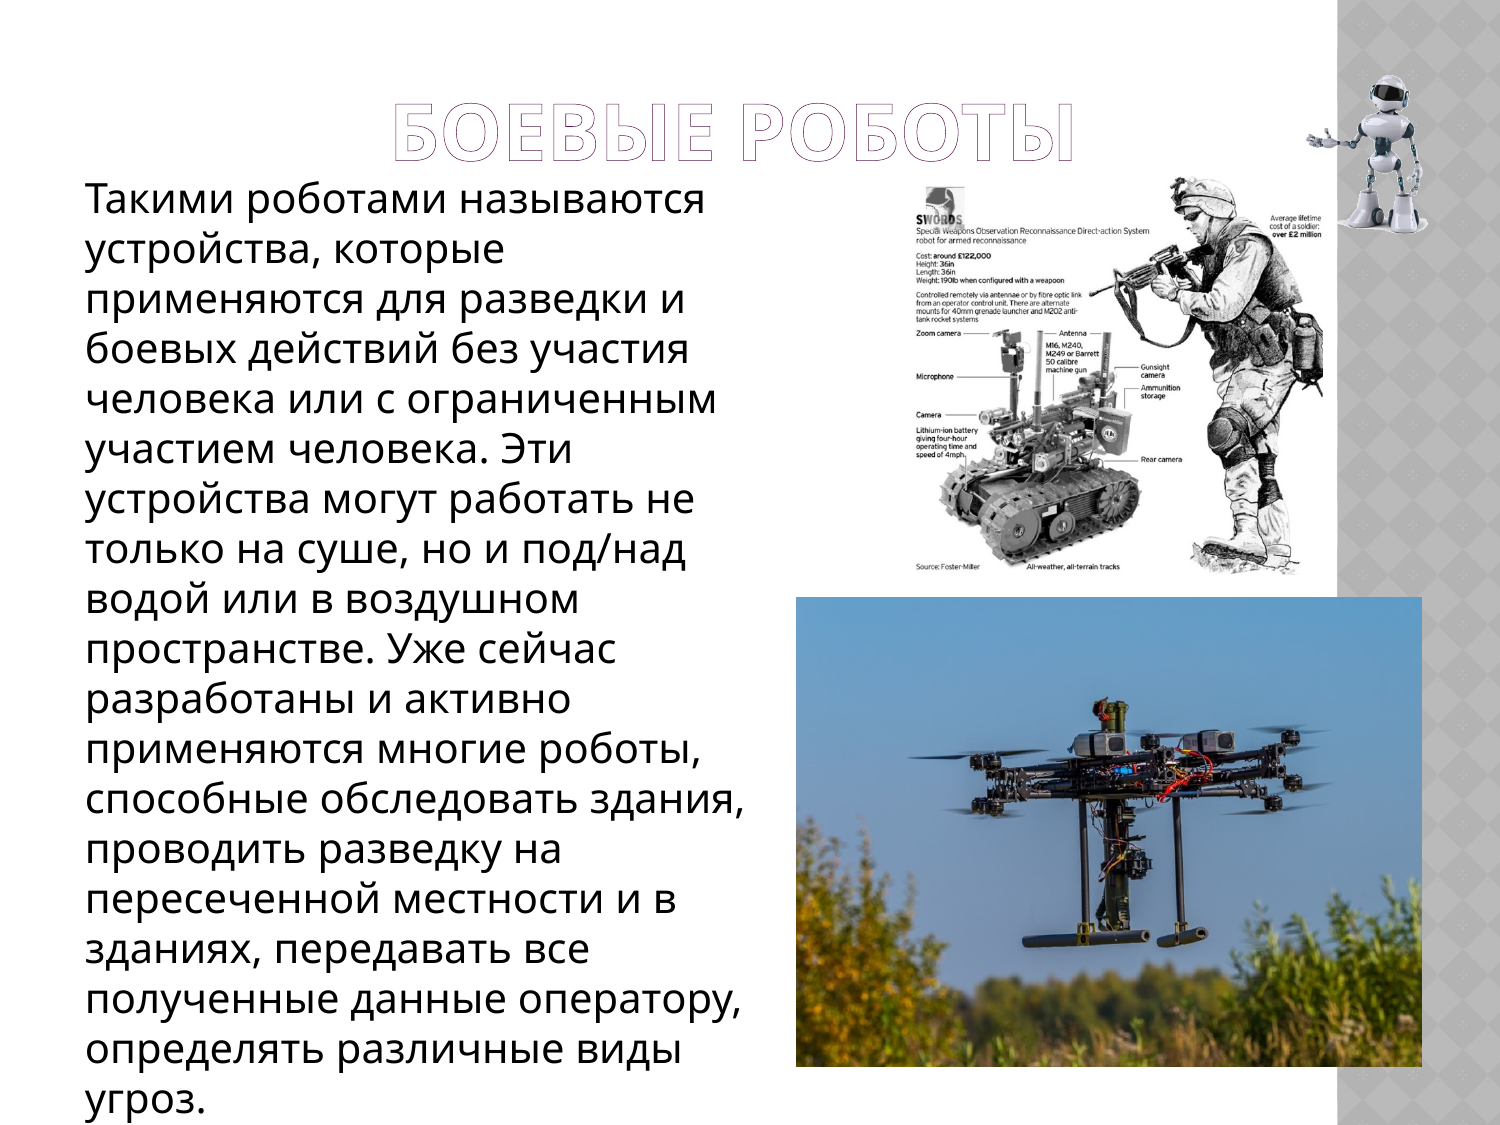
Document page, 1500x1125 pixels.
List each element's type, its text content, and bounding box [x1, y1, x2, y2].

picture [796, 597, 1423, 1067]
picture [1300, 69, 1434, 238]
text_box Такими роботами называются устройства, которые применяются для разведки и боевых действий без участия человека или с ограниченным участием человека. Эти устройства могут работать не только на суше, но и под/над водой или в воздушном пространстве. Уже сейчас разработаны и активно применяются многие роботы, способные обследовать здания, проводить разведку на пересеченной местности и в зданиях, передавать все полученные данные оператору, определять различные виды угроз. [70, 164, 786, 1125]
title Боевые роботы [58, 0, 1409, 177]
picture [913, 175, 1324, 575]
